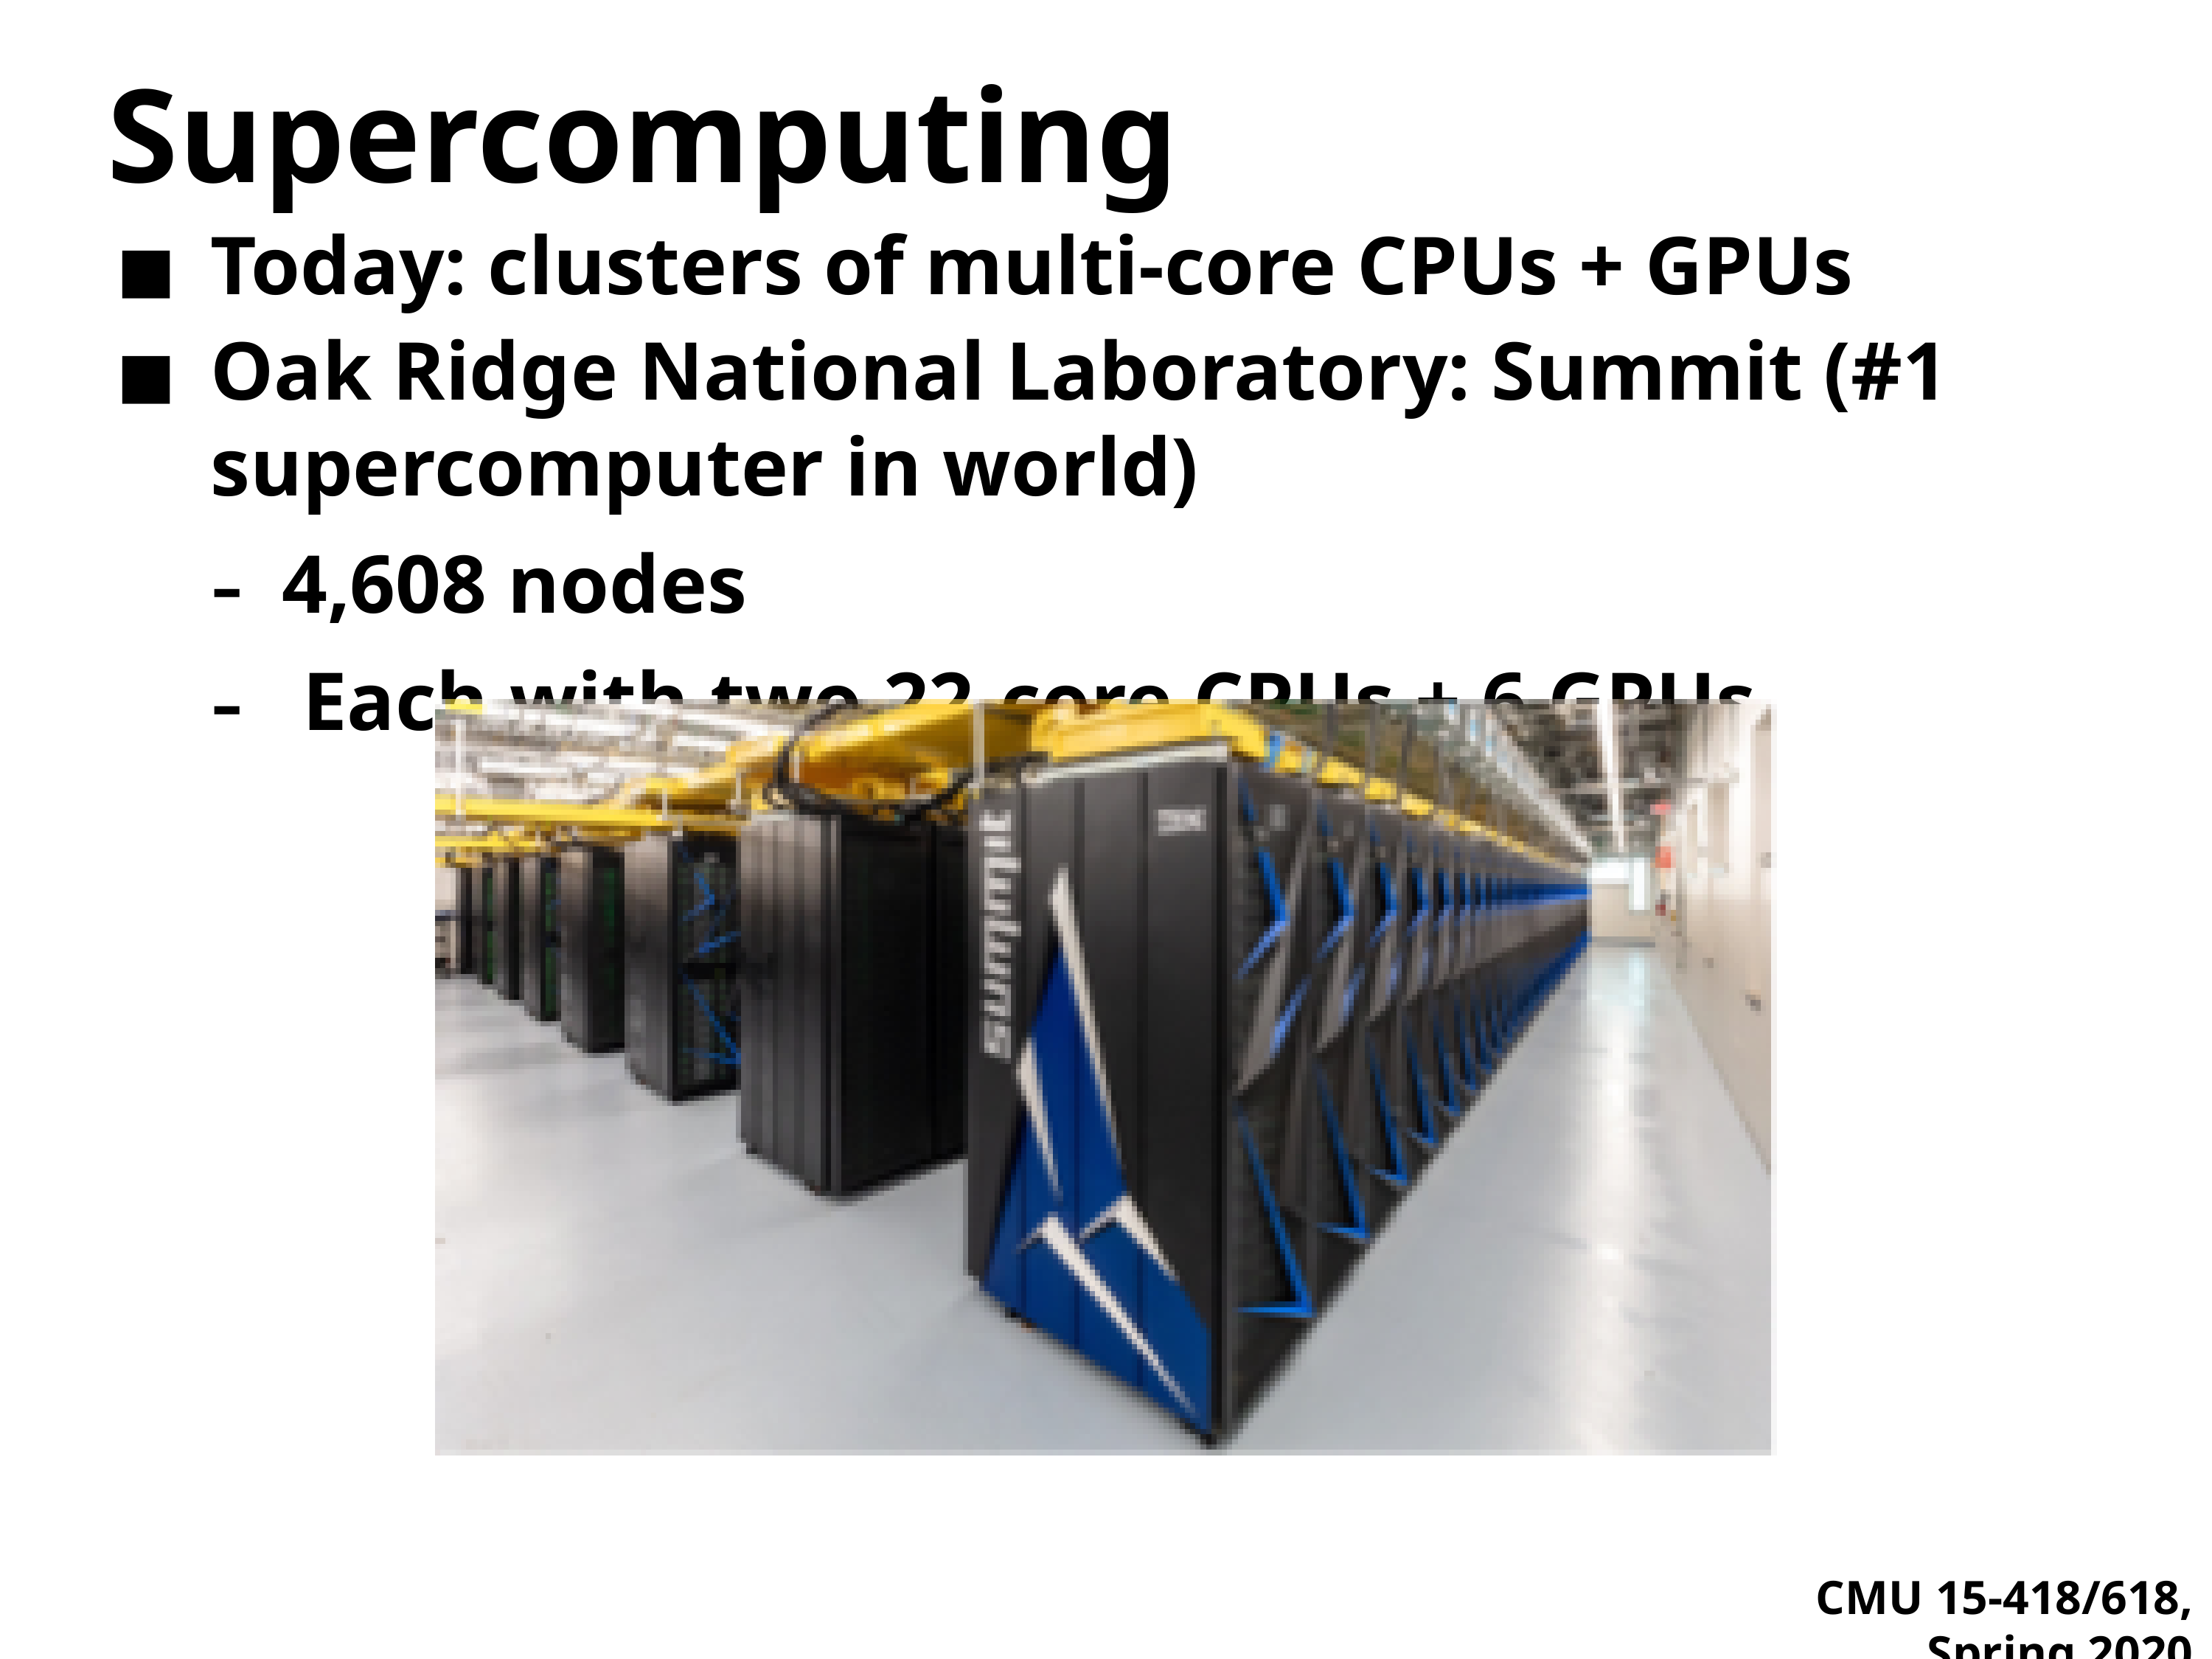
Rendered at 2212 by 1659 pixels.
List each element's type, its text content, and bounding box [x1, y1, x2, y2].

picture [434, 699, 1778, 1455]
title Supercomputing [100, 47, 2056, 184]
list Today: clusters of multi-core CPUs + GPUs Oak Ridge National Laboratory: Summit (#1 supercomputer in world) 4,608 nodes Each with two 22-core CPUs + 6 GPUs [107, 208, 2177, 674]
